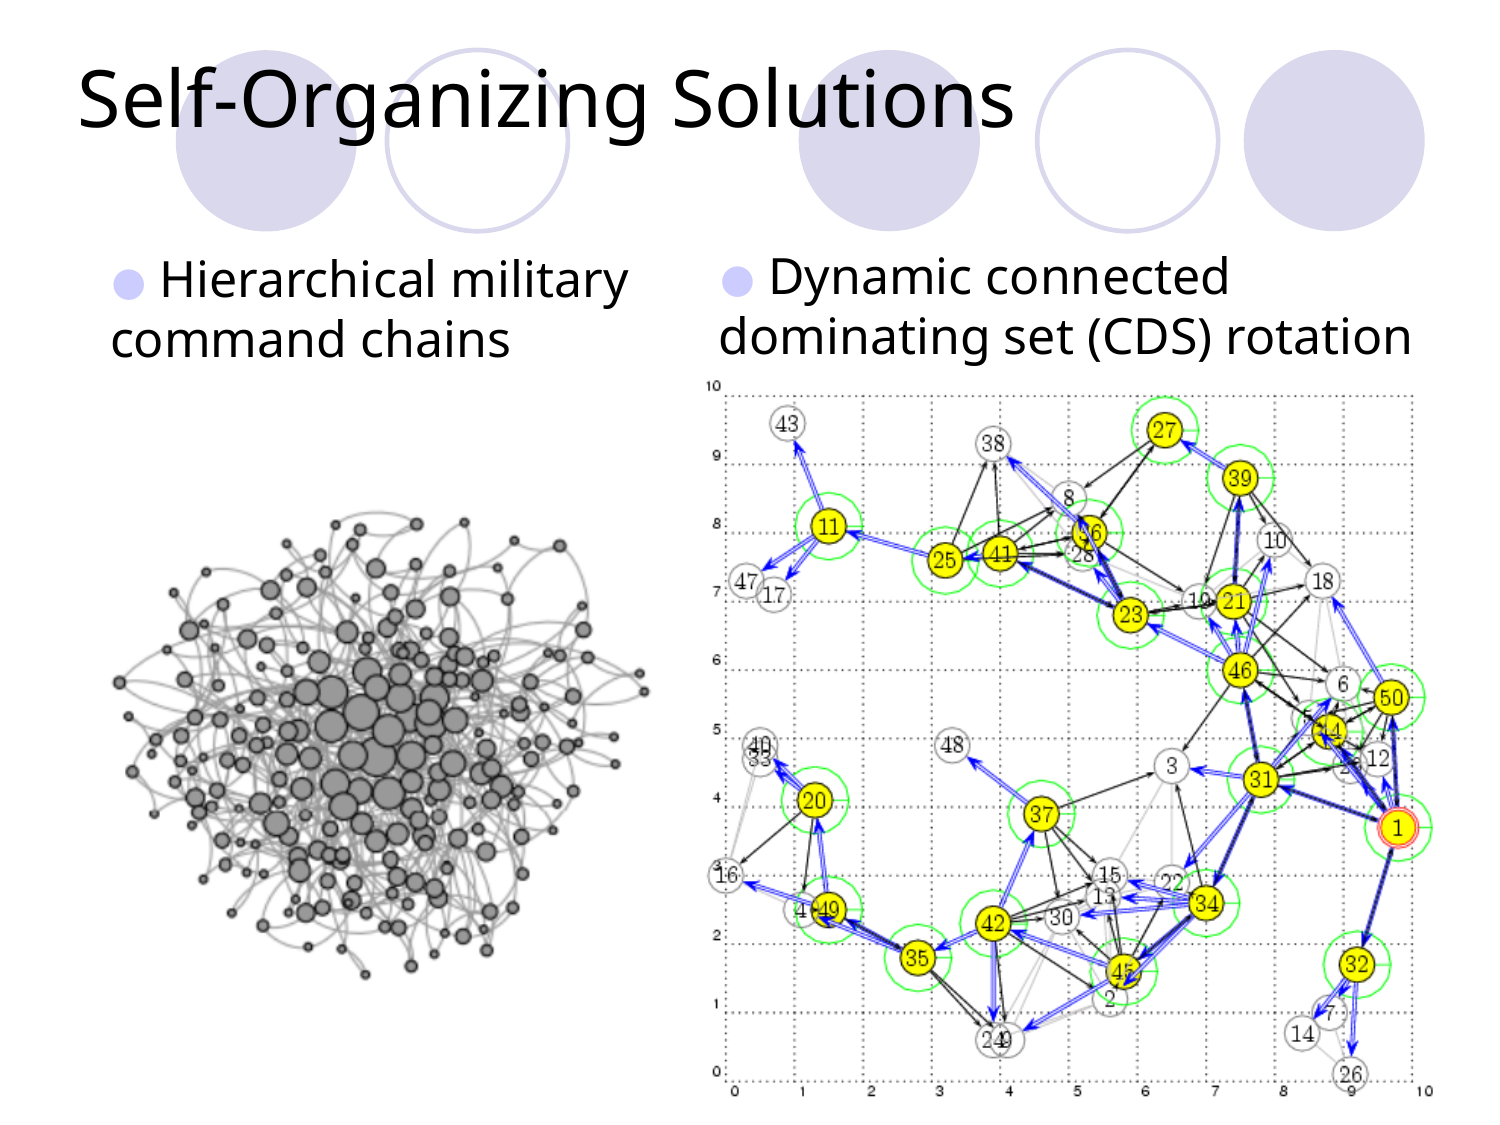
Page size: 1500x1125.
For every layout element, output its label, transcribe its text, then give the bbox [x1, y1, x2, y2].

list Dynamic connected dominating set (CDS) rotation [647, 229, 1439, 878]
picture [65, 495, 676, 985]
list Hierarchical military command chains [38, 232, 647, 881]
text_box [701, 375, 1440, 1105]
title Self-Organizing Solutions [62, 2, 1413, 190]
